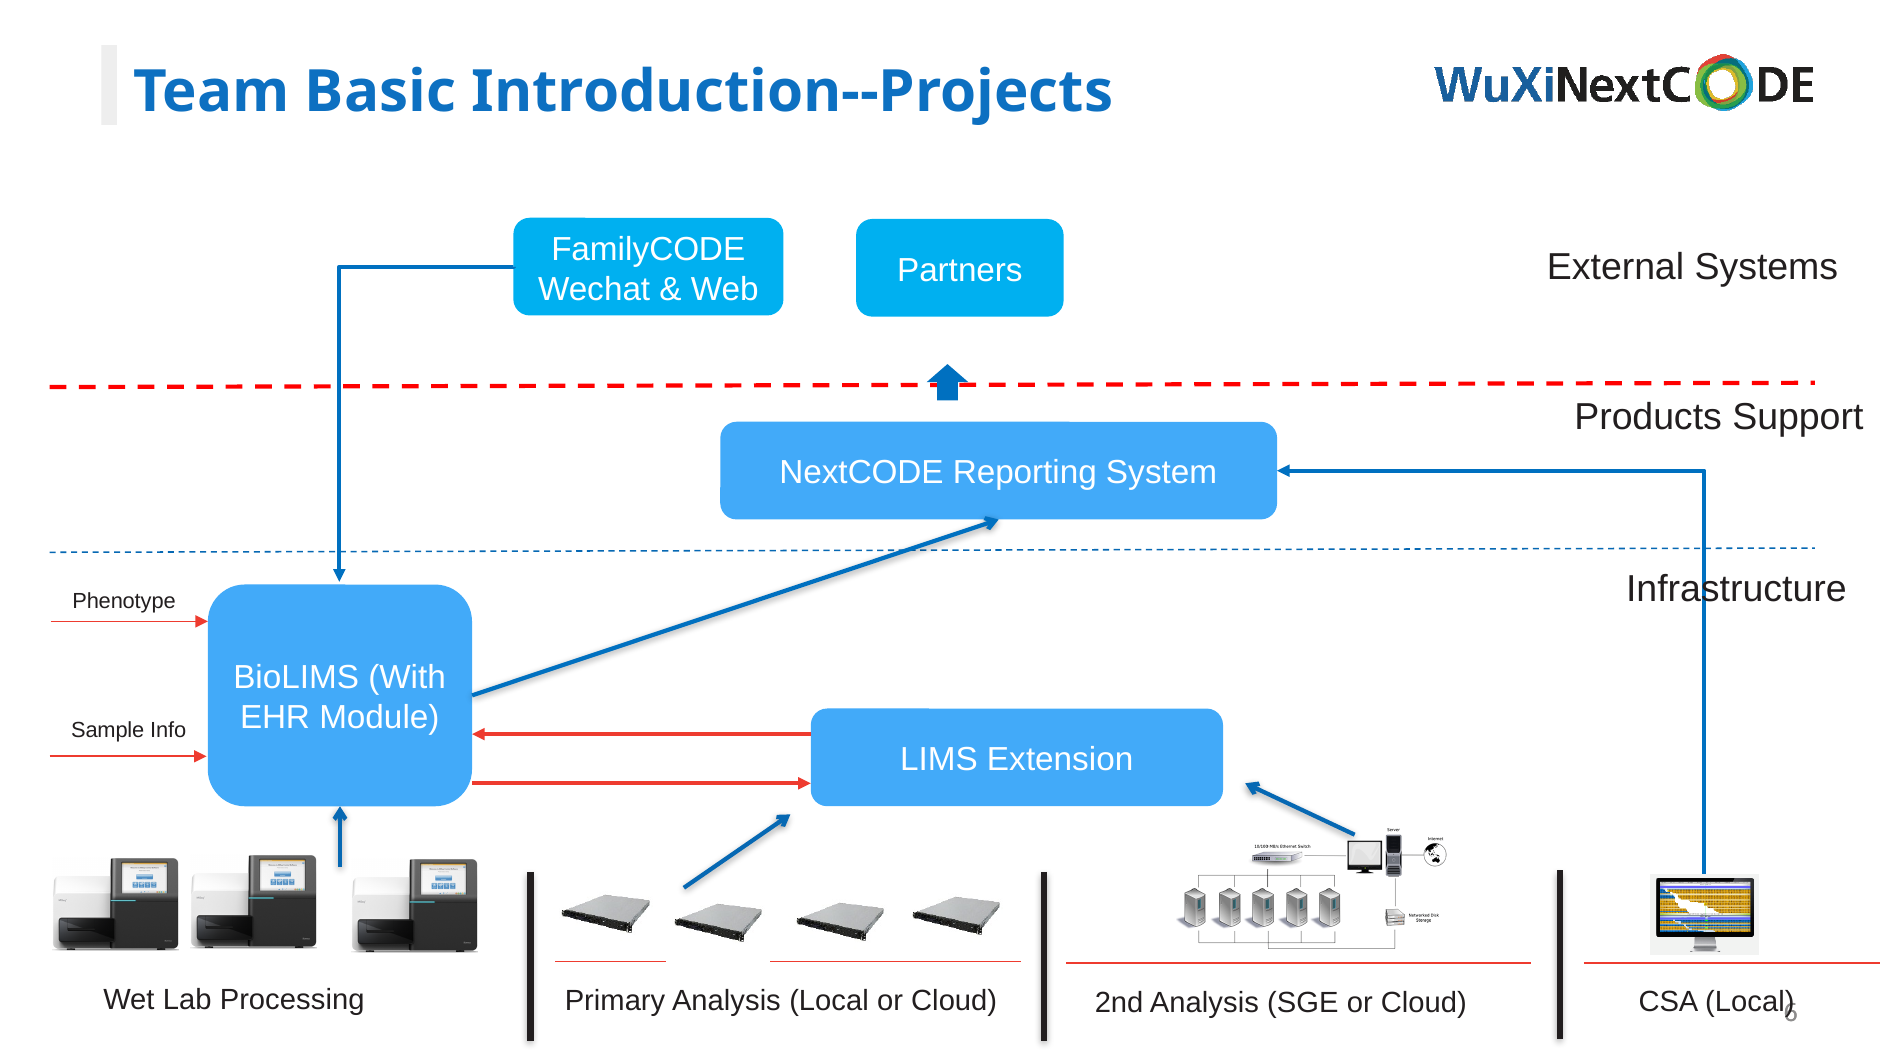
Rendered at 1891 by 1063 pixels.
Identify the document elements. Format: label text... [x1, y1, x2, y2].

text_box Wet Lab Processing [88, 973, 381, 1023]
text_box Products Support [1559, 384, 1879, 445]
text_box NextCODE Reporting System [718, 419, 1280, 522]
text_box 6 [1566, 985, 1813, 1042]
text_box Sample Info [56, 708, 201, 750]
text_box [518, 382, 1816, 388]
picture [1598, 54, 1813, 111]
text_box External Systems [1532, 234, 1854, 295]
text_box BioLIMS (With EHR Module) [205, 582, 475, 809]
picture [1650, 873, 1759, 955]
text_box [471, 519, 999, 696]
text_box Phenotype [57, 579, 191, 620]
text_box [934, 399, 961, 403]
picture [190, 854, 317, 949]
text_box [1003, 547, 1816, 553]
text_box Infrastructure [1697, 556, 1862, 617]
picture [665, 883, 771, 962]
picture [351, 858, 479, 953]
text_box FamilyCODE Wechat & Web [511, 215, 786, 318]
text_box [49, 382, 334, 388]
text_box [1288, 458, 1693, 545]
picture [52, 856, 180, 952]
text_box 6 [1371, 985, 1553, 1042]
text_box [339, 266, 514, 582]
text_box Primary Analysis (Local or Cloud) [550, 973, 1013, 1024]
picture [1176, 825, 1449, 953]
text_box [1244, 783, 1355, 835]
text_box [49, 547, 334, 553]
picture [787, 882, 893, 961]
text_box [683, 814, 791, 888]
list Team Basic Introduction--Projects [118, 46, 1598, 120]
text_box 2nd Analysis (SGE or Cloud) [1080, 976, 1483, 1027]
text_box CSA (Local) [1623, 975, 1819, 1025]
text_box Partners [853, 216, 1066, 319]
text_box LIMS Extension [808, 706, 1226, 809]
picture [903, 876, 1009, 955]
text_box [925, 362, 970, 380]
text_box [1288, 564, 1693, 887]
picture [553, 874, 658, 953]
